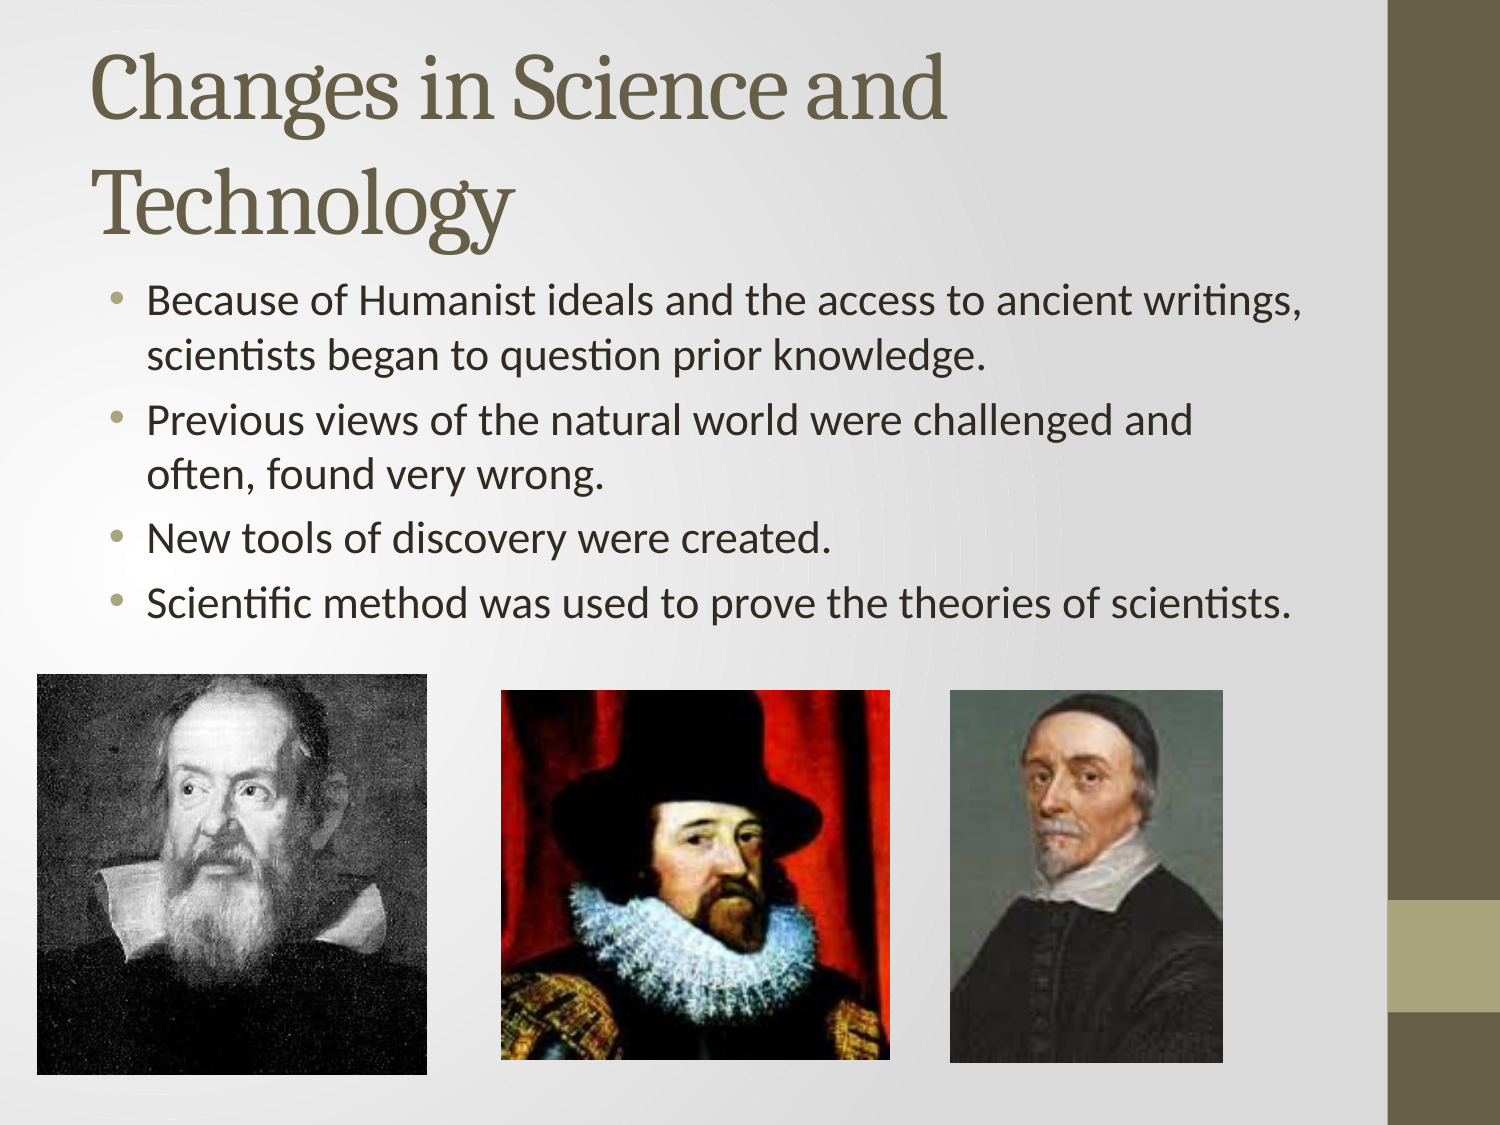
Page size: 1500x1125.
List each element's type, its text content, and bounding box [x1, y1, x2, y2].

title Changes in Science and Technology [75, 45, 1325, 233]
picture [36, 674, 427, 1076]
picture [501, 689, 890, 1061]
picture [950, 689, 1223, 1063]
list Because of Humanist ideals and the access to ancient writings, scientists began to question prior knowledge. Previous views of the natural world were challenged and often, found very wrong. New tools of discovery were created. Scientific method was used to prove the theories of scientists. [75, 262, 1325, 1050]
